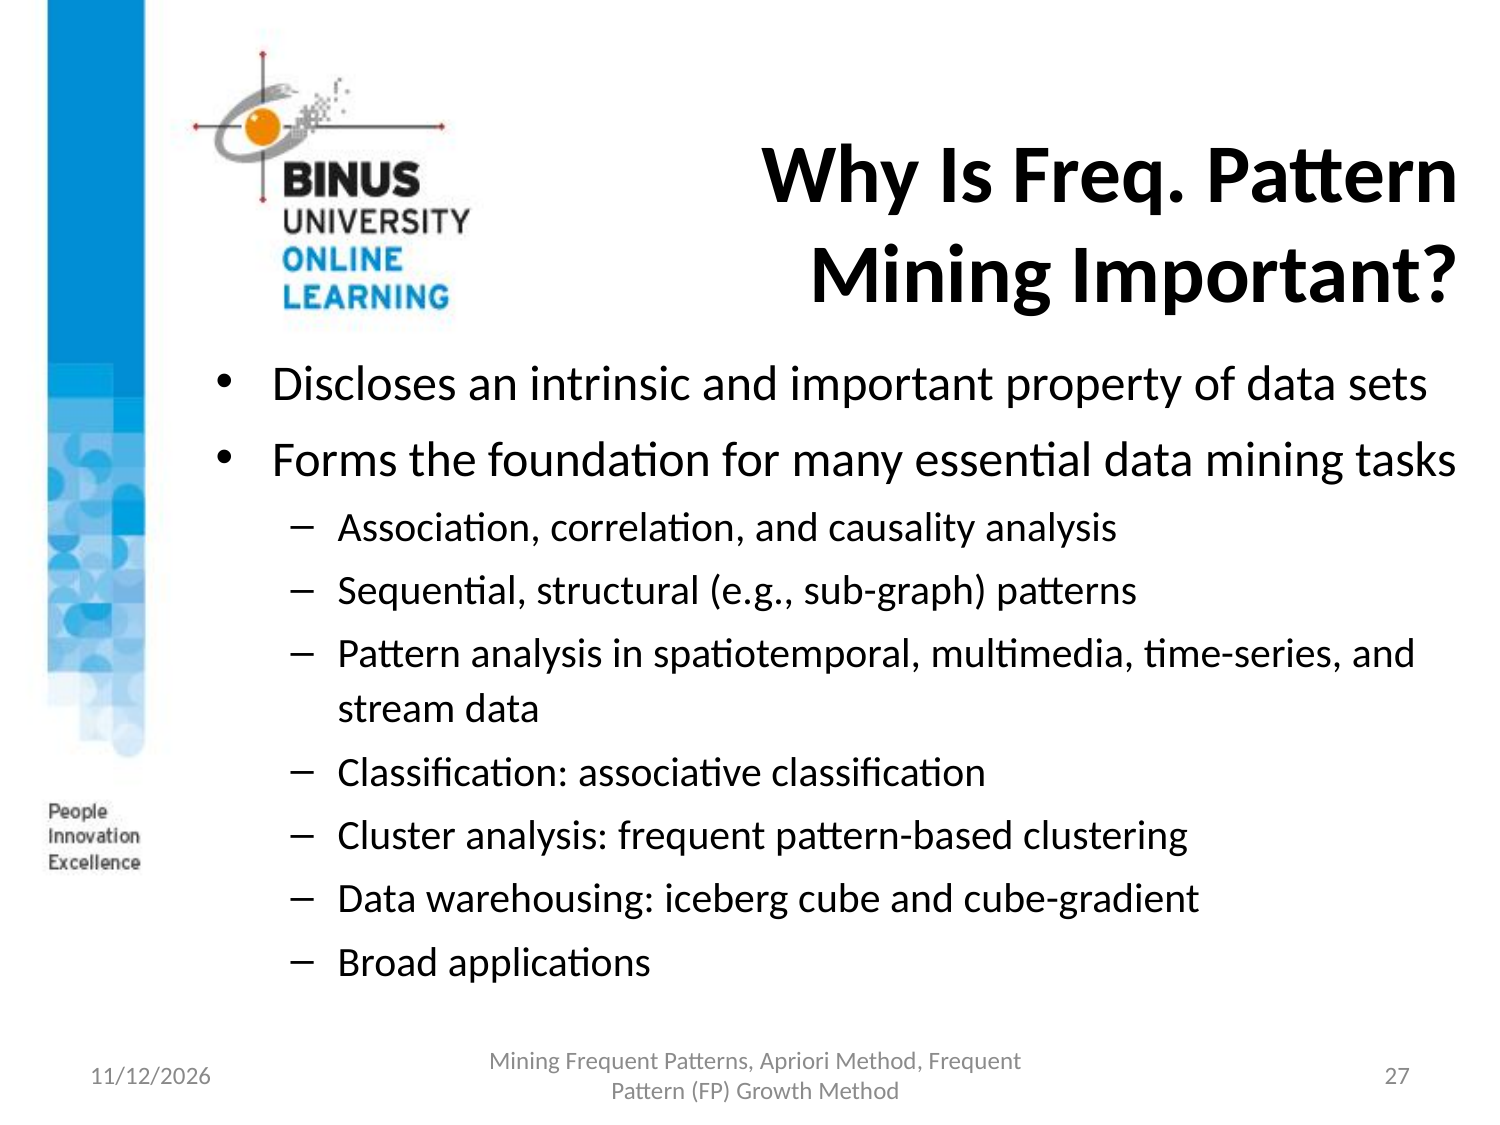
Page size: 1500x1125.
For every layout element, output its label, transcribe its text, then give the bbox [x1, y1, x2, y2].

title Why Is Freq. Pattern Mining Important? [549, 124, 1476, 313]
list Discloses an intrinsic and important property of data sets Forms the foundation for many essential data mining tasks Association, correlation, and causality analysis Sequential, structural (e.g., sub-graph) patterns Pattern analysis in spatiotemporal, multimedia, time-series, and stream data Classification: associative classification Cluster analysis: frequent pattern-based clustering Data warehousing: iceberg cube and cube-gradient Broad applications [200, 336, 1476, 1026]
picture [0, 0, 1500, 1125]
slide_number 27 [1074, 1046, 1425, 1103]
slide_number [75, 1046, 425, 1103]
footer Mining Frequent Patterns, Apriori Method, Frequent Pattern (FP) Growth Method [454, 1046, 1057, 1103]
